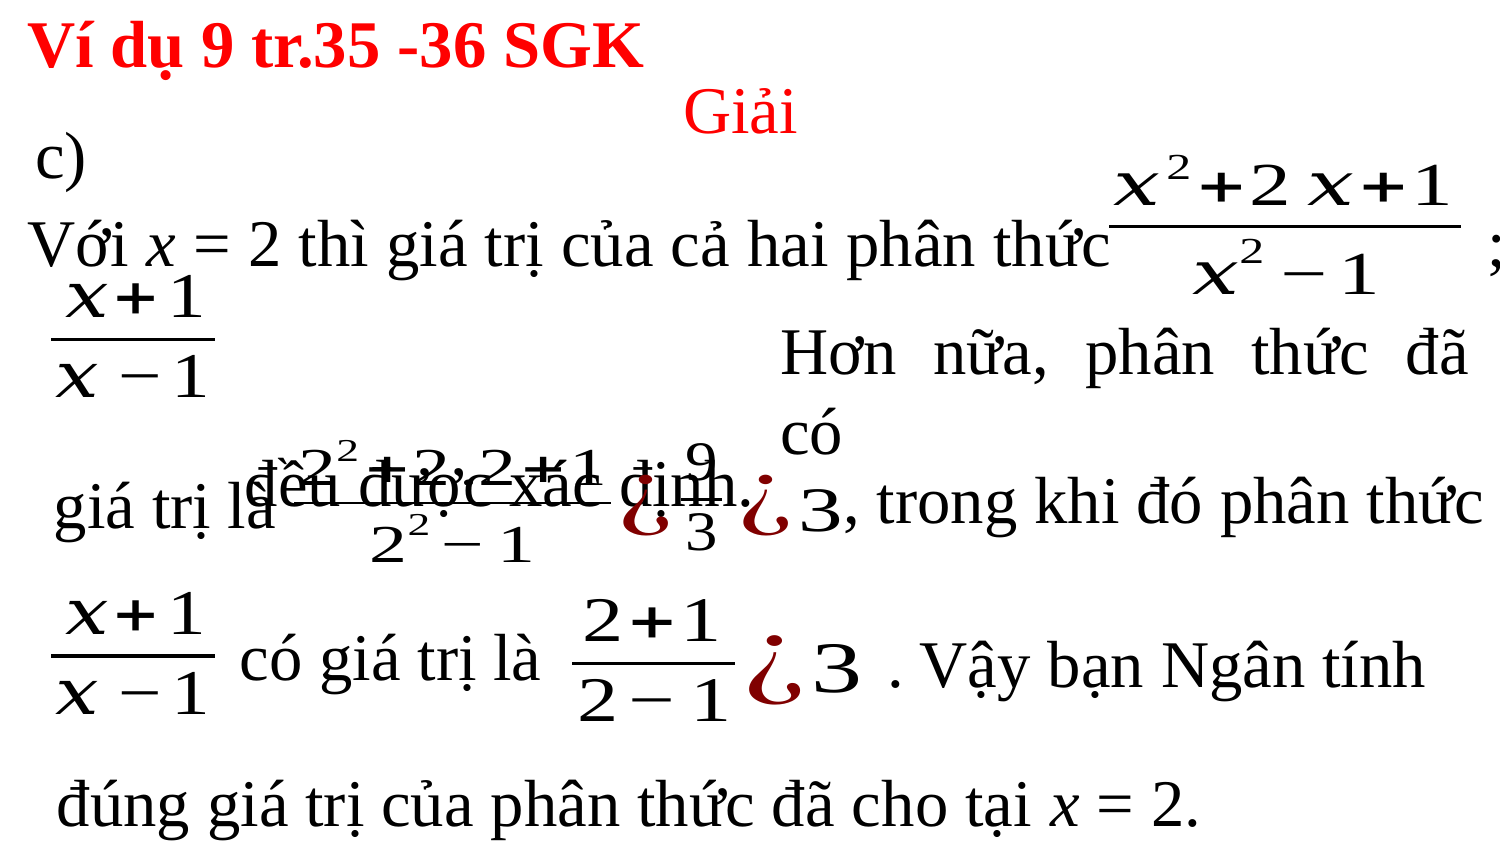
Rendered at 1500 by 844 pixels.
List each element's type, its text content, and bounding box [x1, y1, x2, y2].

text_box giá trị là [39, 454, 292, 550]
text_box , trong khi đó phân thức [828, 449, 1500, 545]
text_box Ví dụ 9 tr.35 -36 SGK [12, 0, 713, 89]
text_box có giá trị là [224, 606, 574, 701]
text_box c) [20, 104, 113, 142]
text_box . Vậy bạn Ngân tính [872, 613, 1500, 709]
text_box Giải [668, 60, 843, 142]
text_box Hơn nữa, phân thức đã có [765, 422, 1485, 476]
text_box đúng giá trị của phân thức đã cho tại x = 2. [41, 751, 1234, 844]
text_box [11, 144, 1500, 414]
